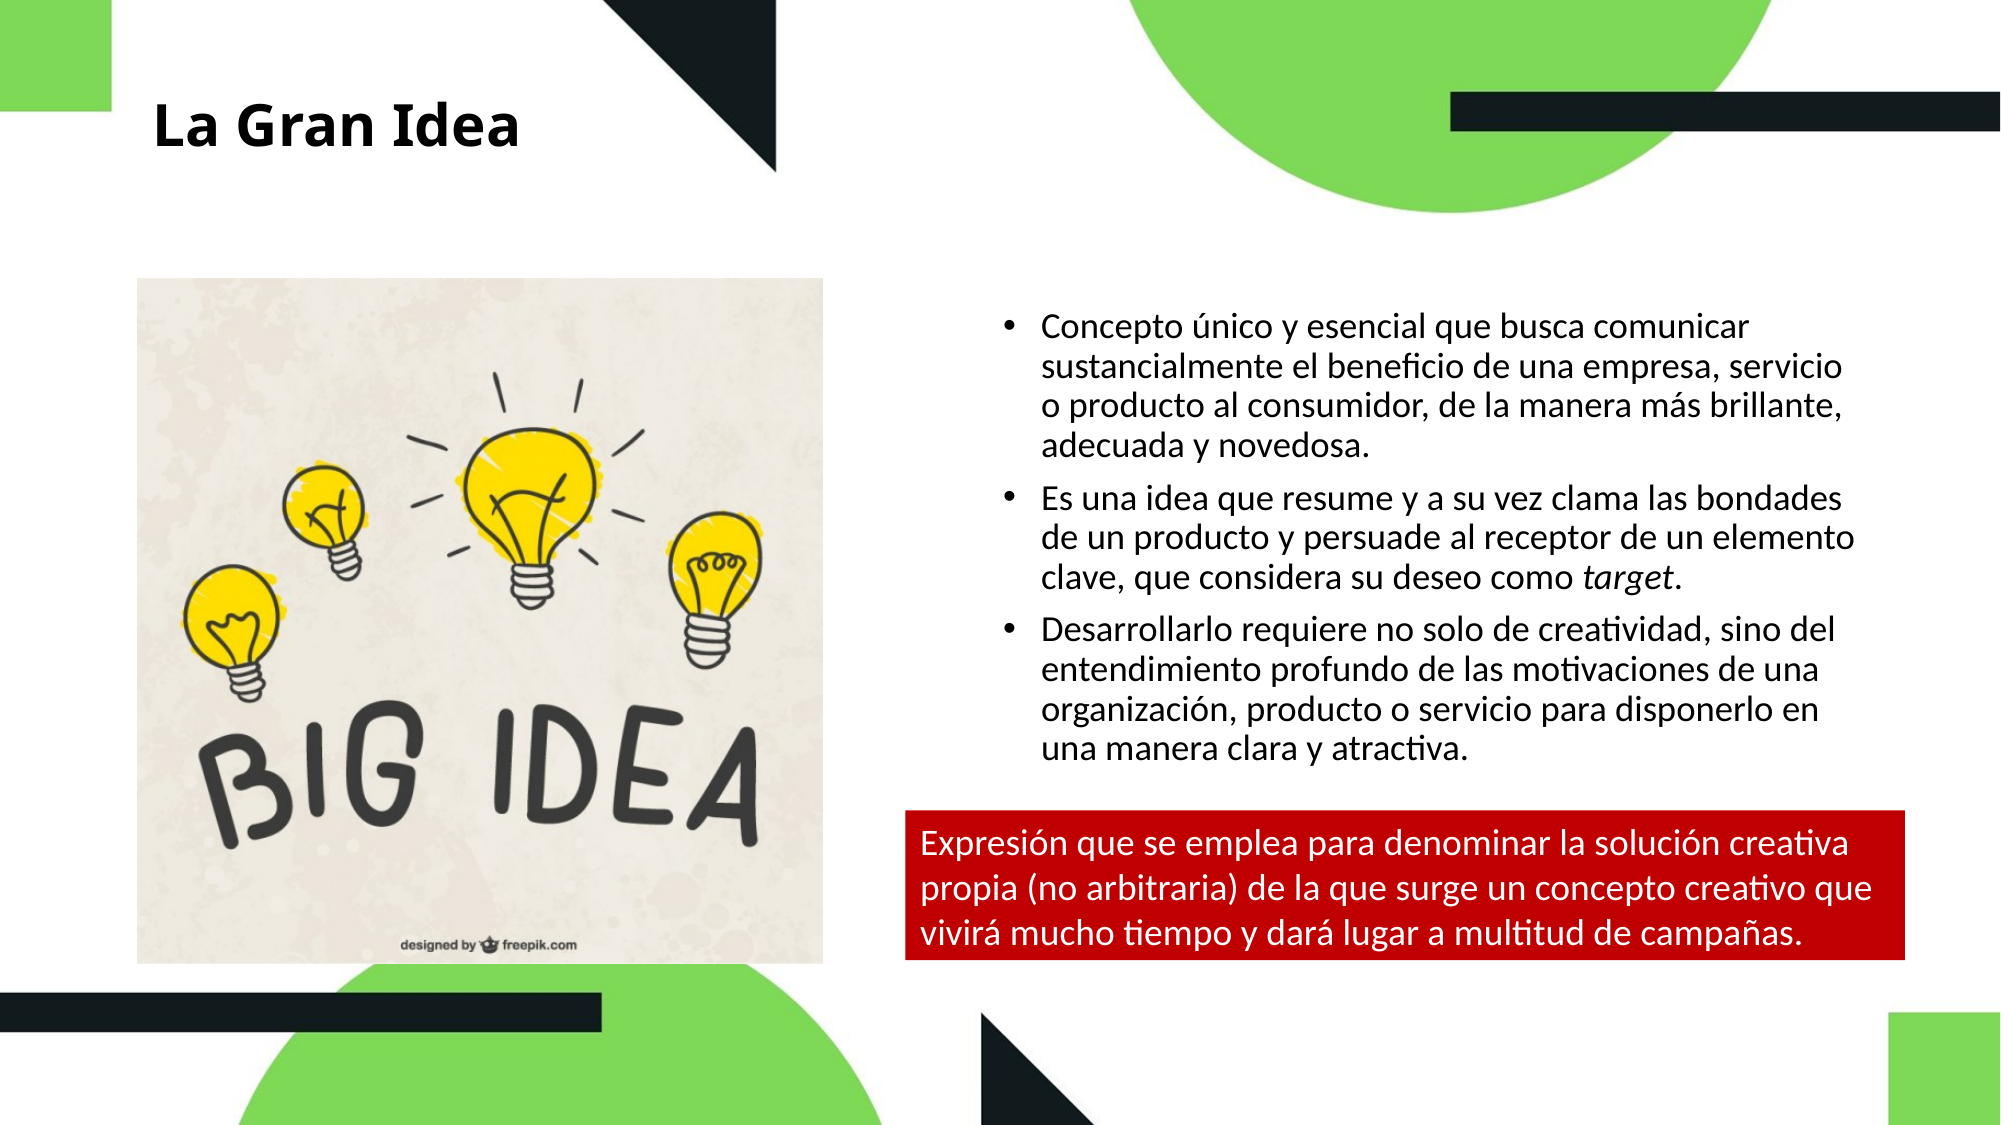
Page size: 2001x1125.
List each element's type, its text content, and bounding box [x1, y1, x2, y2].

text_box Expresión que se emplea para denominar la solución creativa propia (no arbitraria) de la que surge un concepto creativo que vivirá mucho tiempo y dará lugar a multitud de campañas. [905, 810, 1905, 961]
picture [0, 0, 2001, 1125]
title La Gran Idea [137, 59, 663, 195]
list Concepto único y esencial que busca comunicar sustancialmente el beneficio de una empresa, servicio o producto al consumidor, de la manera más brillante, adecuada y novedosa. Es una idea que resume y a su vez clama las bondades de un producto y persuade al receptor de un elemento clave, que considera su deseo como target. Desarrollarlo requiere no solo de creatividad, sino del entendimiento profundo de las motivaciones de una organización, producto o servicio para disponerlo en una manera clara y atractiva. [988, 299, 1875, 810]
